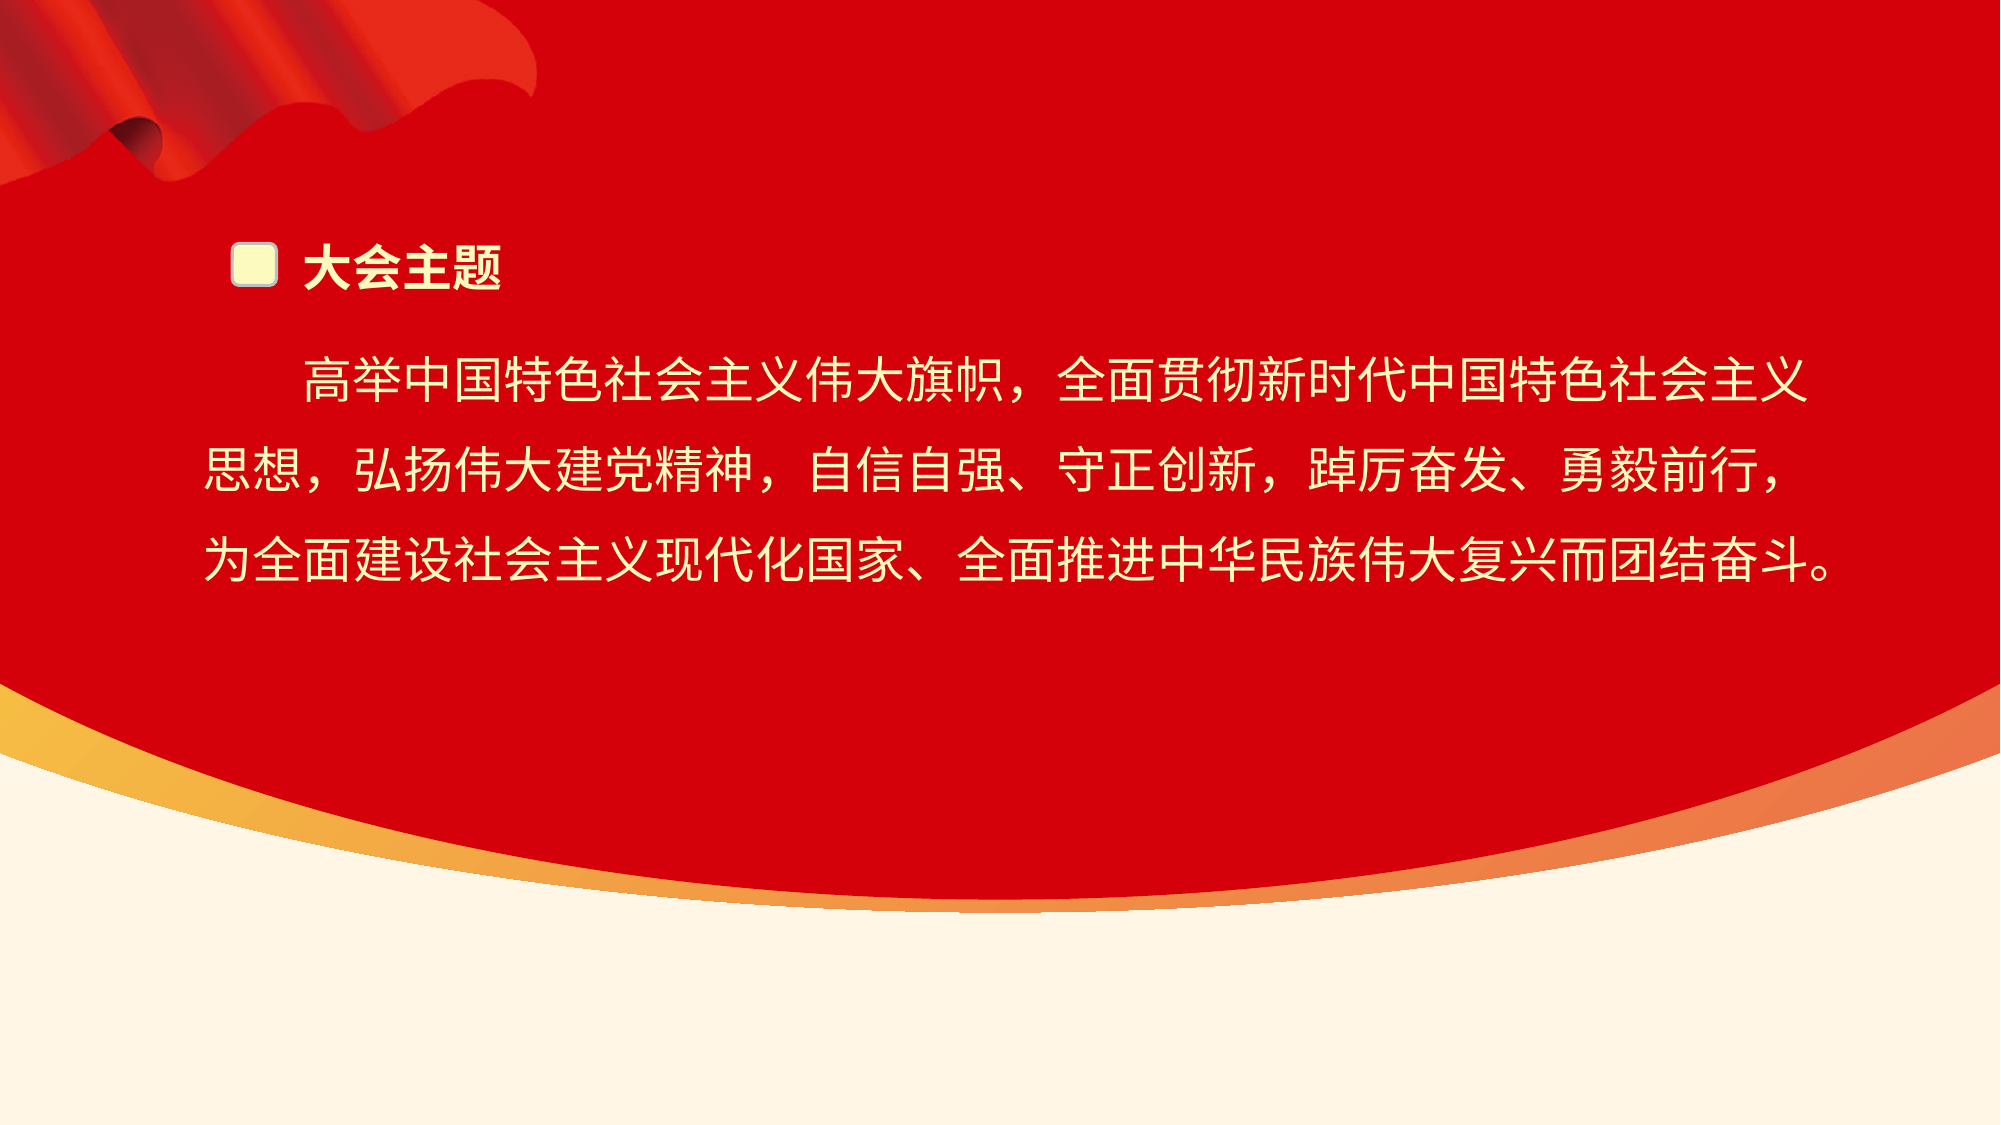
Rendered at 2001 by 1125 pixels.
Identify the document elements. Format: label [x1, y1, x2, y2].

picture [0, 0, 538, 186]
text_box [187, 199, 589, 306]
text_box [0, 0, 2000, 913]
